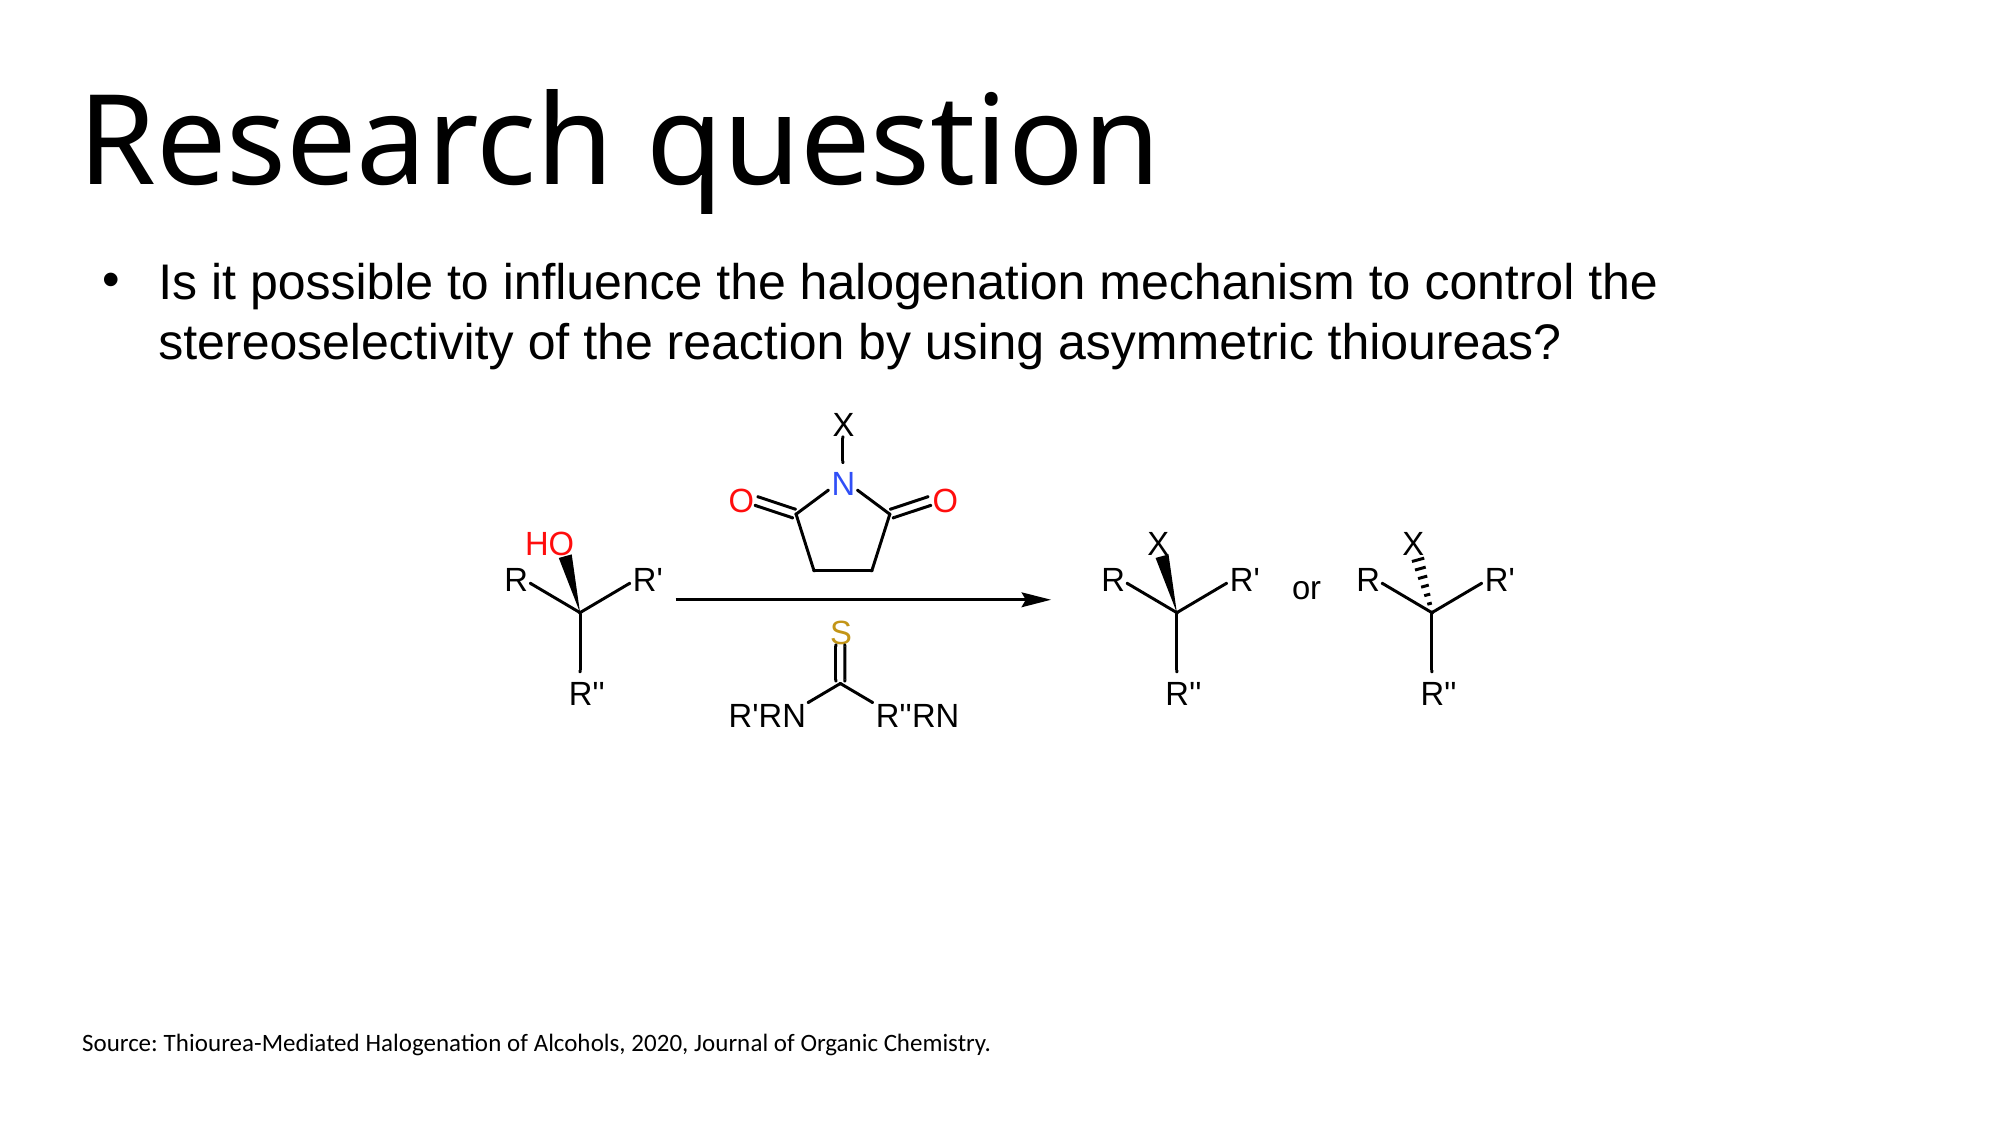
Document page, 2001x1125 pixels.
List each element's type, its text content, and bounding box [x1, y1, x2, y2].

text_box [503, 406, 1519, 742]
title Research question [63, 65, 1203, 219]
subtitle Is it possible to influence the halogenation mechanism to control the stereoselectivity of the reaction by using asymmetric thioureas? [87, 241, 1803, 514]
text_box Source: Thiourea-Mediated Halogenation of Alcohols, 2020, Journal of Organic Chemistry. [67, 1018, 1008, 1064]
